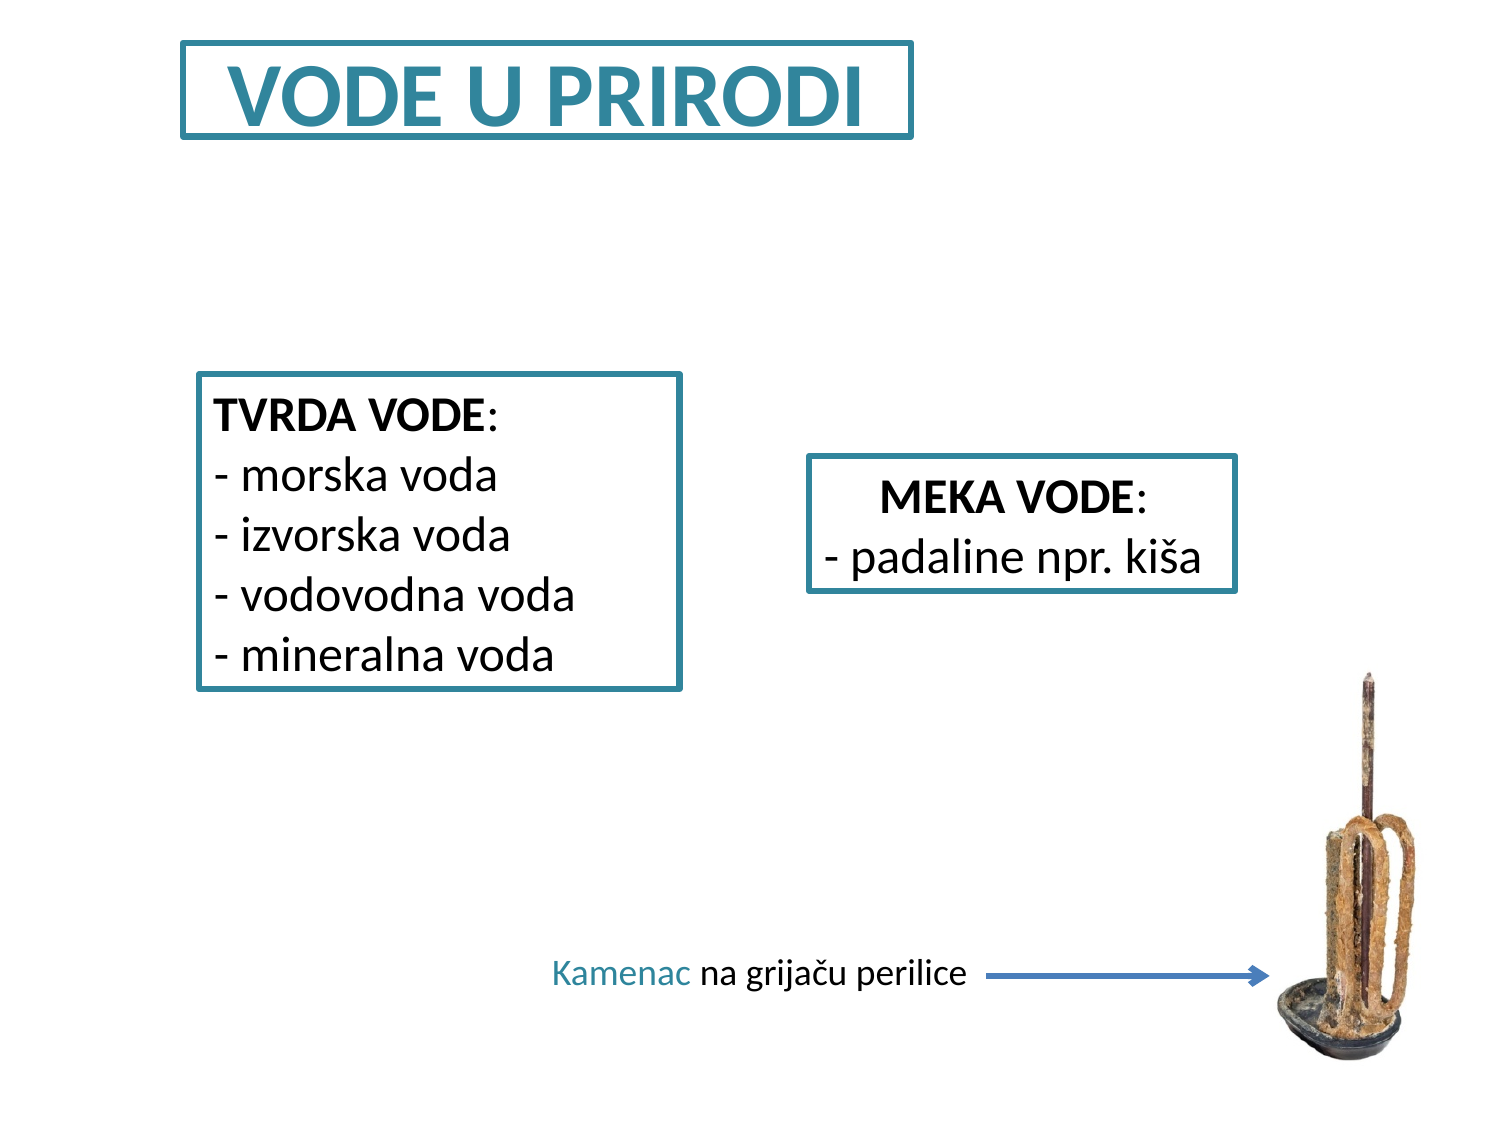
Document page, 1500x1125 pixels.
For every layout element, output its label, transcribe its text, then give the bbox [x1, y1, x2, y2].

text_box TVRDA VODE: - morska voda - izvorska voda - vodovodna voda - mineralna voda [199, 374, 680, 689]
text_box VODE U PRIRODI [183, 42, 911, 137]
text_box Kamenac na grijaču perilice [537, 940, 999, 1001]
picture [1269, 656, 1448, 1076]
text_box MEKA VODE: - padaline npr. kiša [809, 456, 1236, 591]
